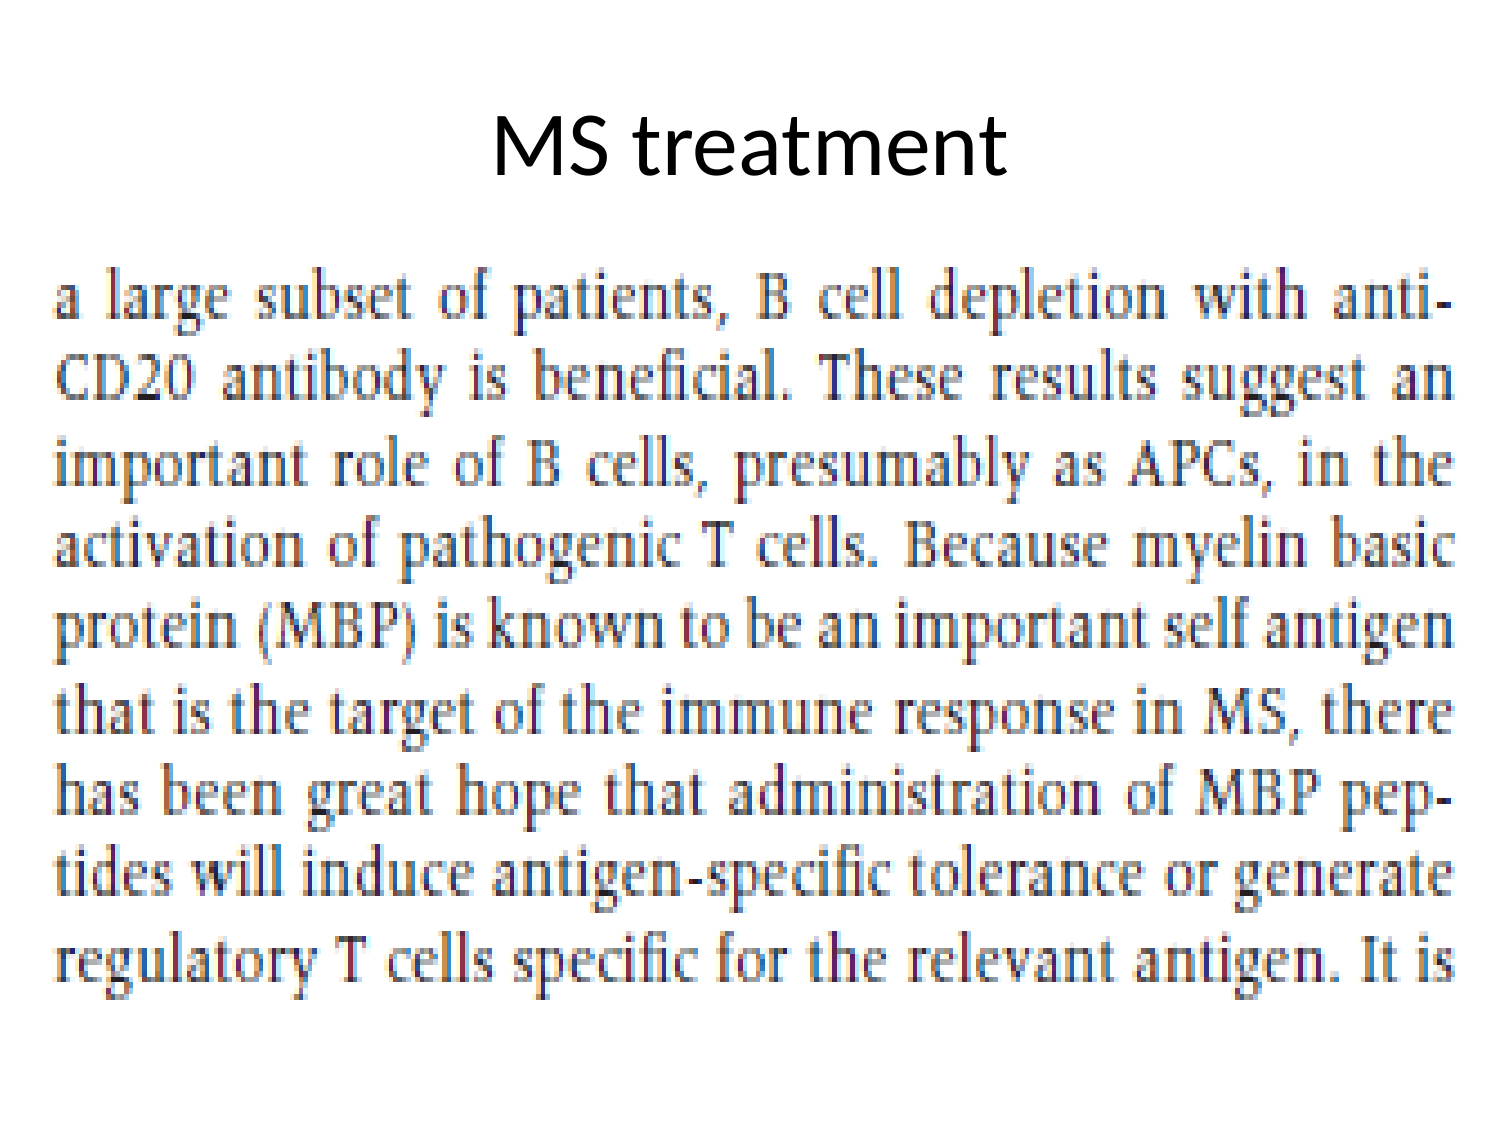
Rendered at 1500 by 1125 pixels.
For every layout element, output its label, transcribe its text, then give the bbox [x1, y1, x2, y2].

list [35, 262, 1465, 1001]
title MS treatment [75, 45, 1425, 233]
